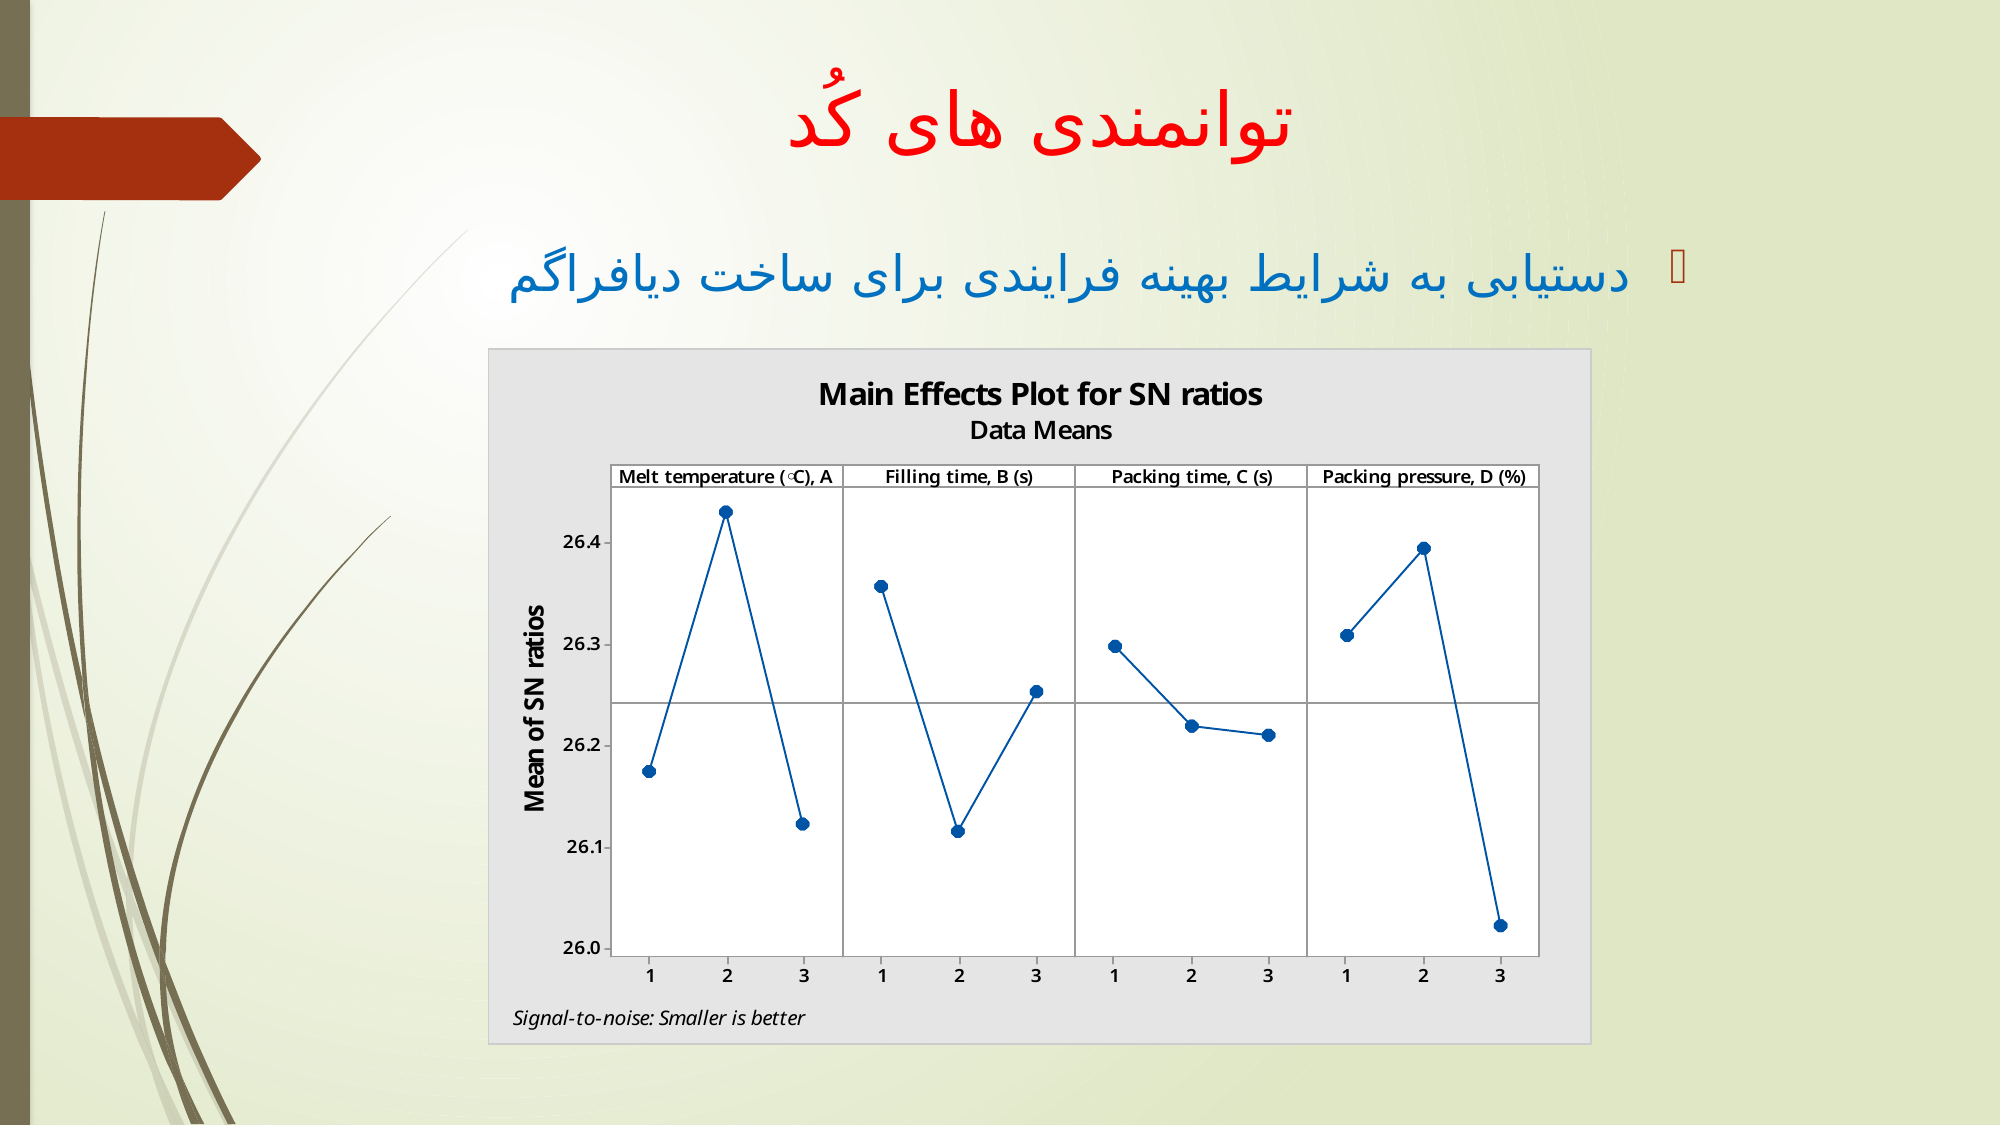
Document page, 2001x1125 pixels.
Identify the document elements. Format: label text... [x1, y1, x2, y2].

title توانمندی های کُد [309, 63, 1772, 198]
picture [487, 348, 1593, 1046]
list دستیابی به شرایط بهینه فرایندی برای ساخت دیافراگم [309, 234, 1888, 1028]
